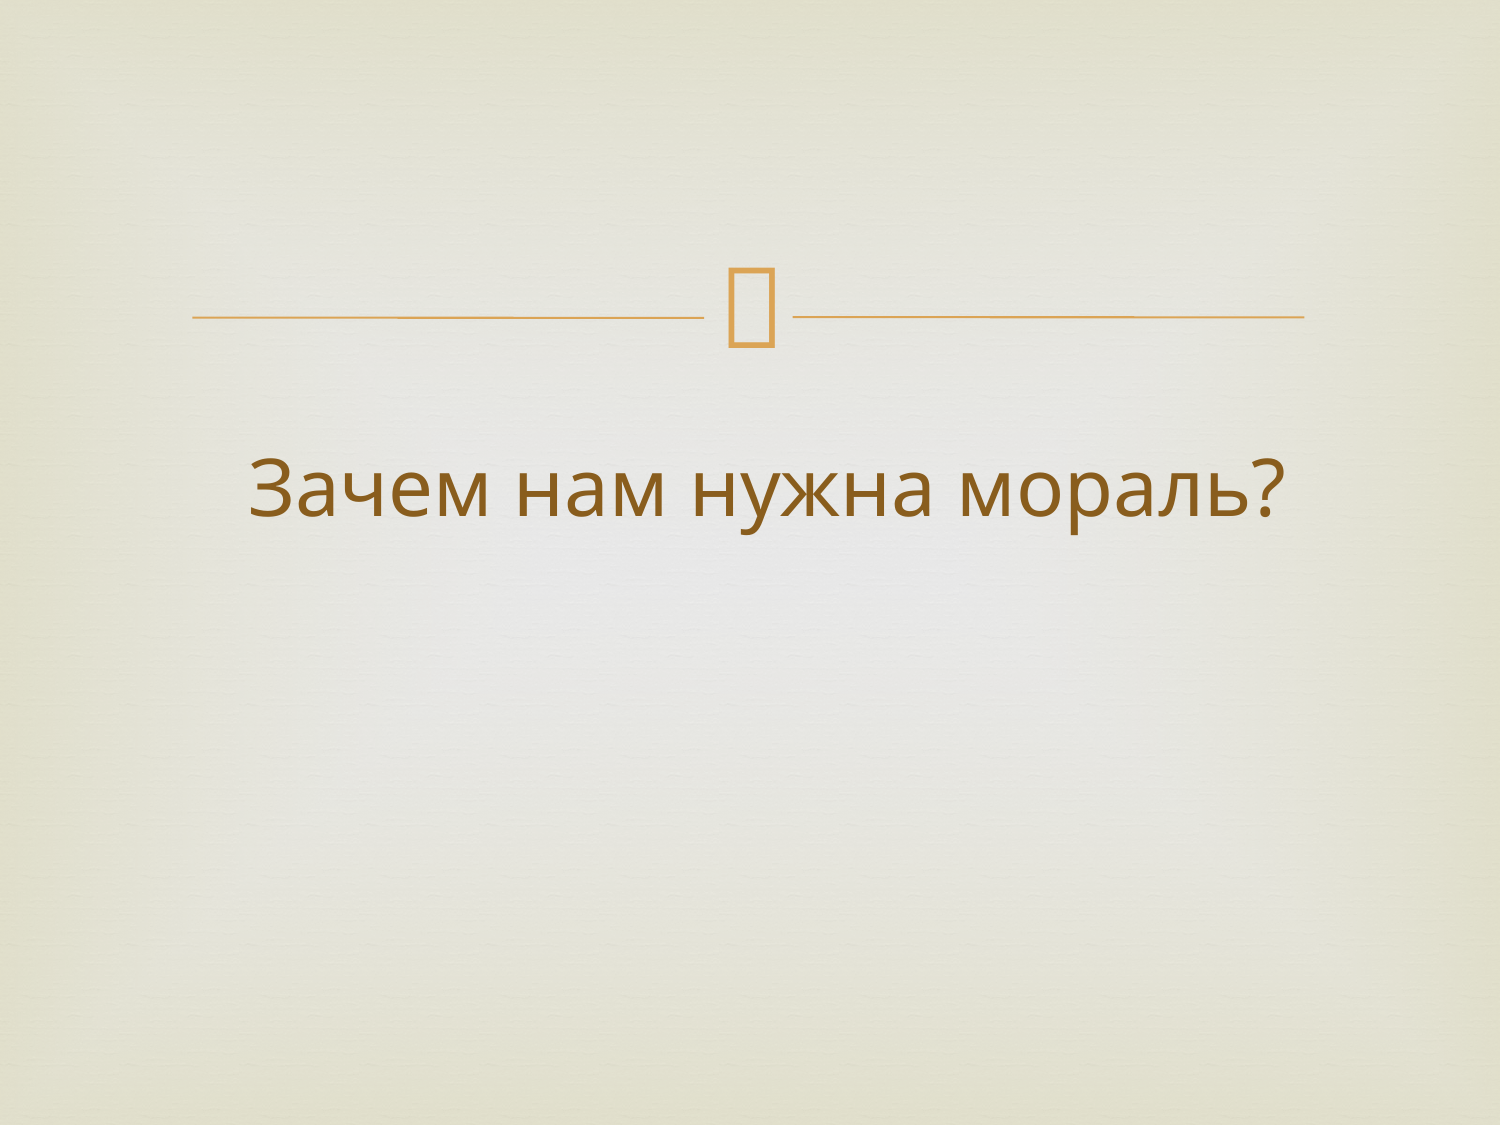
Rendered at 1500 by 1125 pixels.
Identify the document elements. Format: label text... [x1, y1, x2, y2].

title Зачем нам нужна мораль? [183, 408, 1352, 561]
